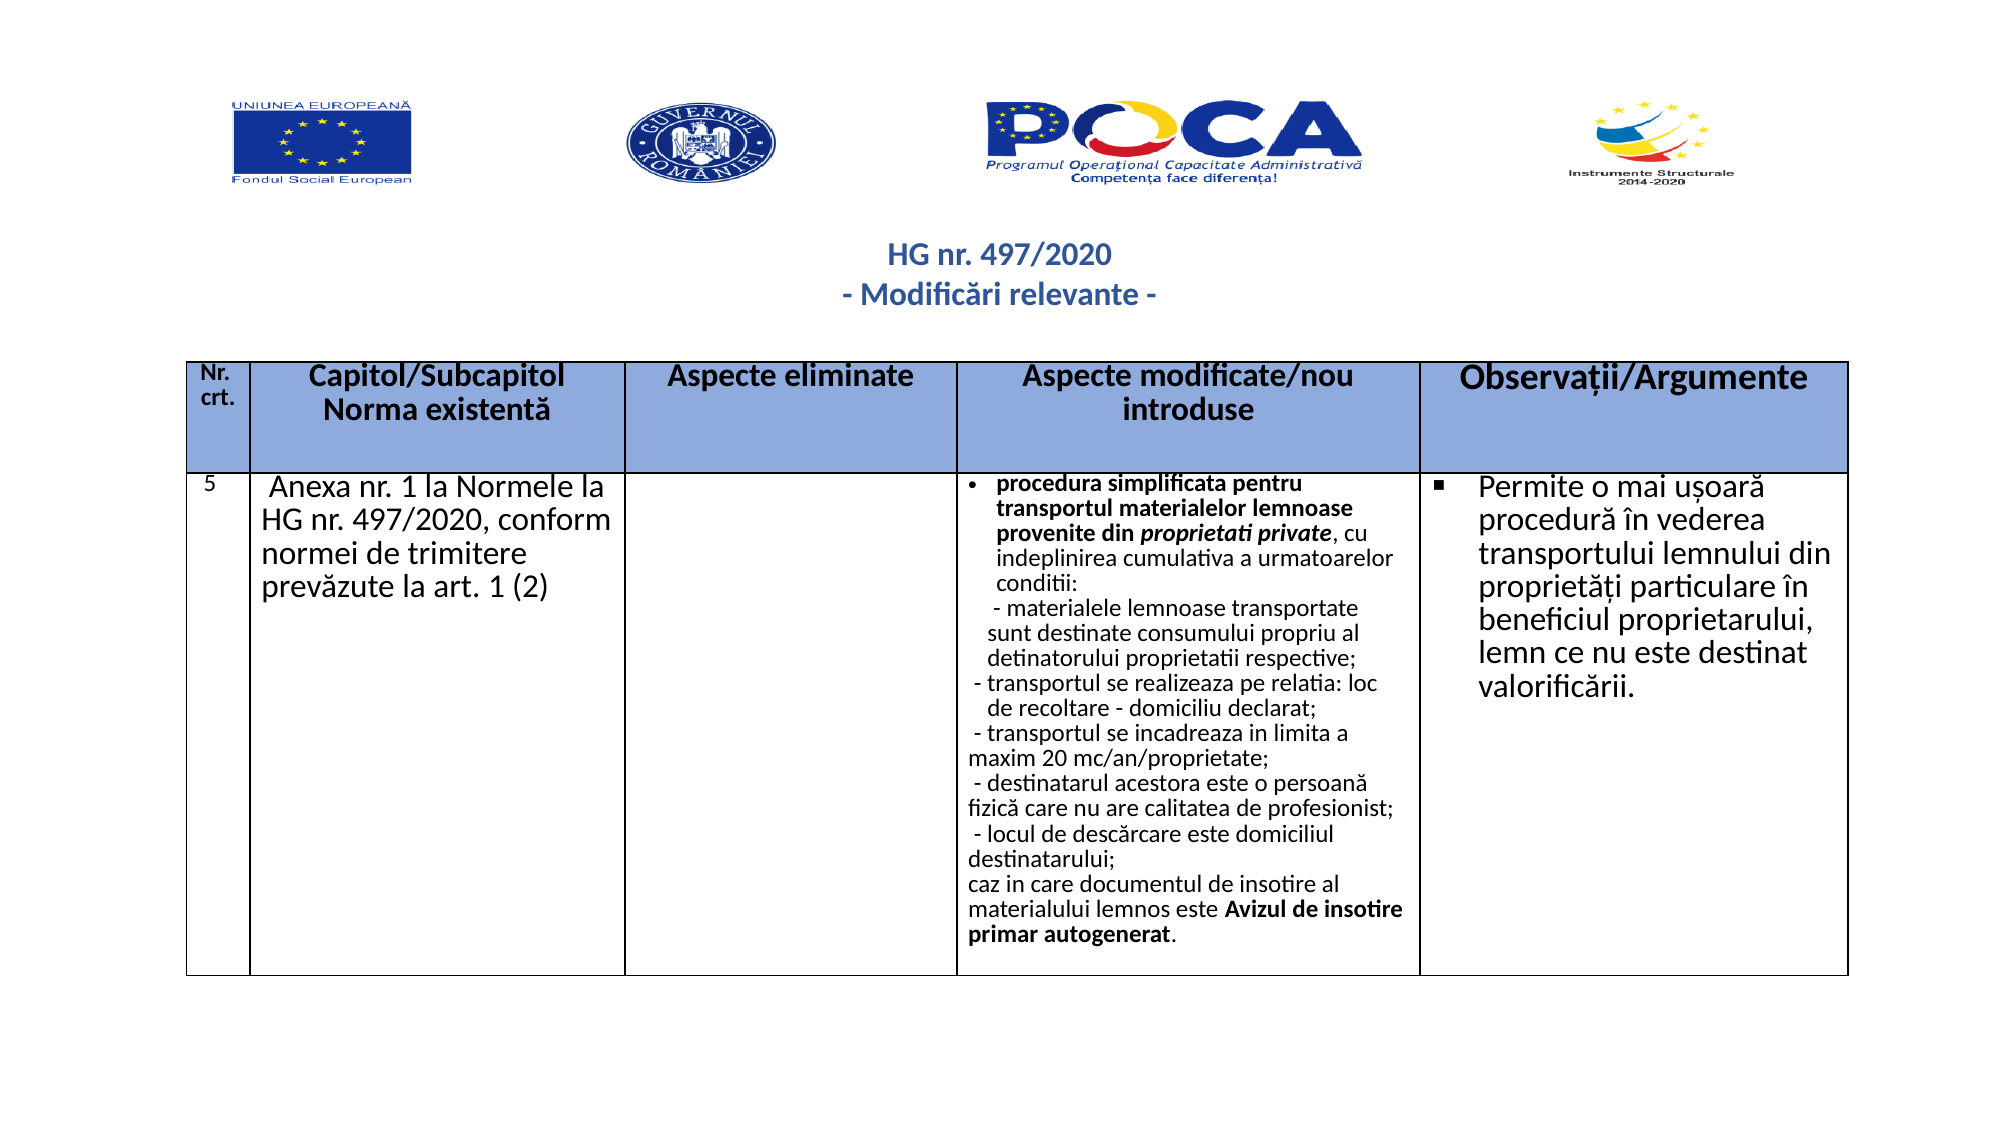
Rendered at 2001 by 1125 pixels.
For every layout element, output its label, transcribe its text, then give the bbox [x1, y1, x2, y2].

table_cell Anexa nr. 1 la Normele la HG nr. 497/2020, conform normei de trimitere prevăzute la art. 1 (2) [251, 474, 624, 975]
table_header Nr. crt. [187, 363, 249, 472]
list HG nr. 497/2020 - Modificări relevante - [137, 224, 1863, 1014]
table_cell procedura simplificata pentru transportul materialelor lemnoase provenite din proprietati private, cu indeplinirea cumulativa a urmatoarelor conditii: - materialele lemnoase transportate sunt destinate consumului propriu al detinatorului proprietatii respective; - transportul se realizeaza pe relatia: loc de recoltare - domiciliu declarat; - transportul se incadreaza in limita a maxim 20 mc/an/proprietate; - destinatarul acestora este o persoană fizică care nu are calitatea de profesionist; - locul de descărcare este domiciliul destinatarului; caz in care documentul de insotire al materialului lemnos este Avizul de insotire primar autogenerat. [958, 474, 1419, 975]
table_header Observații/Argumente [1421, 363, 1847, 472]
table_header Aspecte eliminate [626, 363, 956, 472]
table_cell [626, 474, 956, 975]
table_header Capitol/Subcapitol Norma existentă [251, 363, 624, 472]
table_cell Permite o mai ușoară procedură în vederea transportului lemnului din proprietăți particulare în beneficiul proprietarului, lemn ce nu este destinat valorificării. [1421, 474, 1847, 975]
table_cell 5 [187, 474, 249, 975]
picture [151, 59, 1849, 225]
table_header Aspecte modificate/nou introduse [958, 363, 1419, 472]
